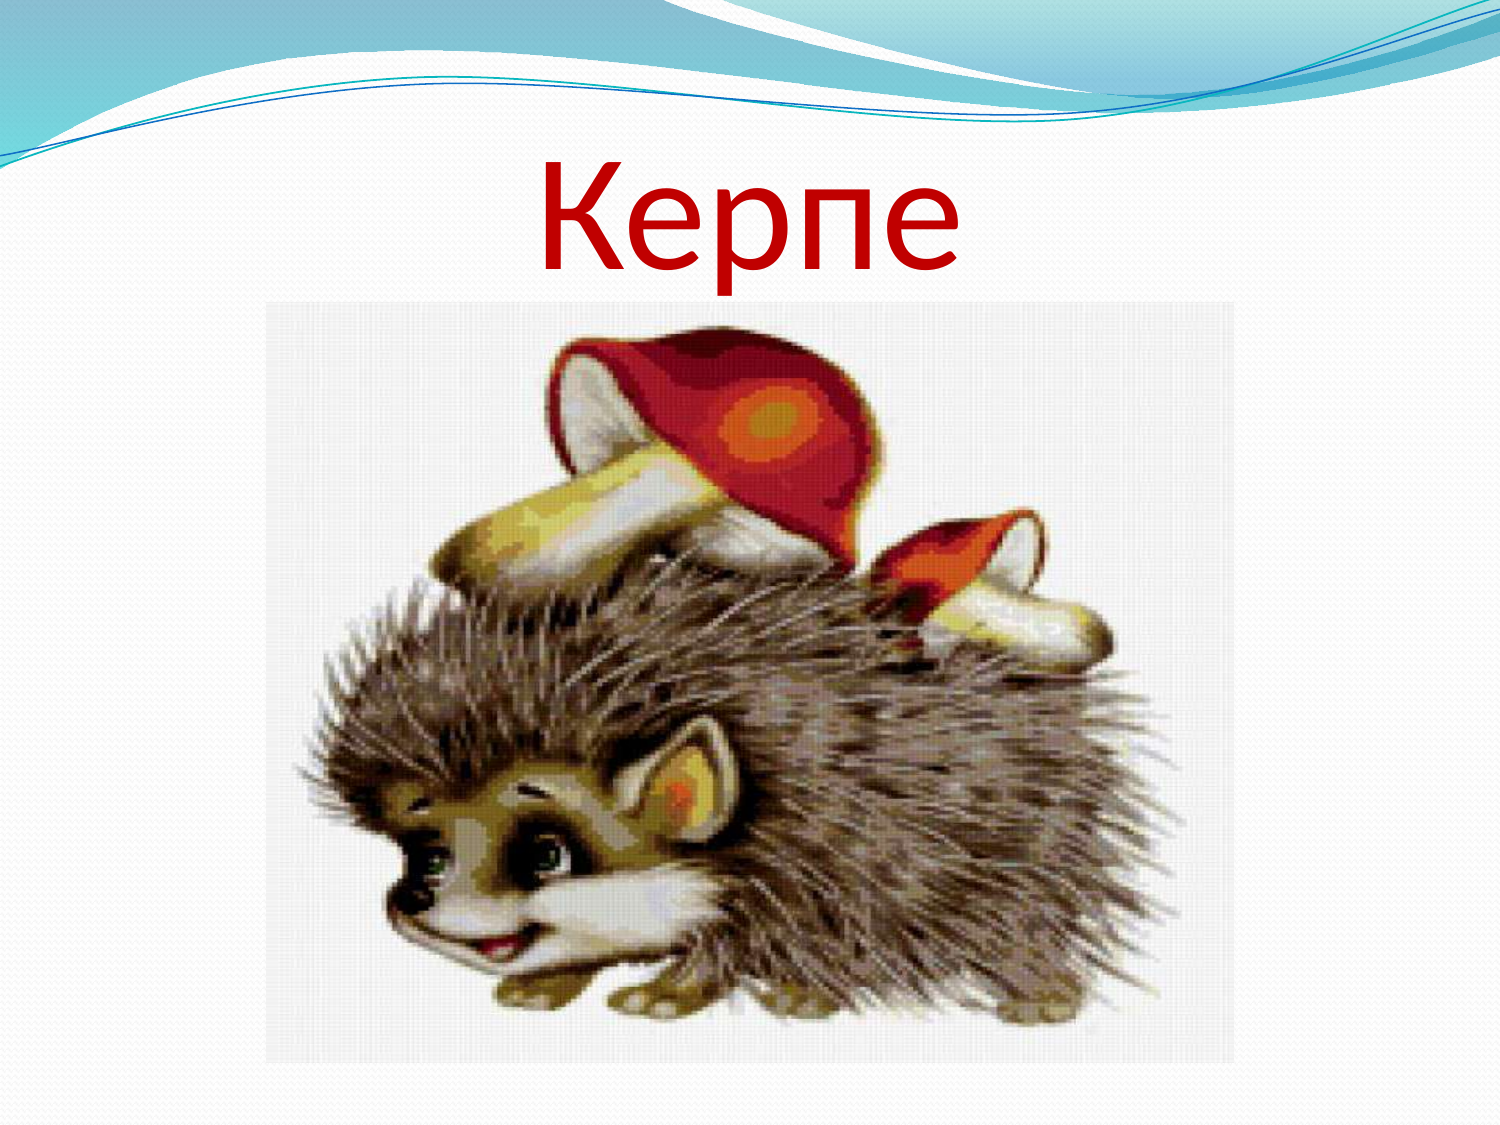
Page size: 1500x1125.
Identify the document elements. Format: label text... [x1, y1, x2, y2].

title Керпе [75, 115, 1425, 303]
picture [266, 302, 1234, 1063]
